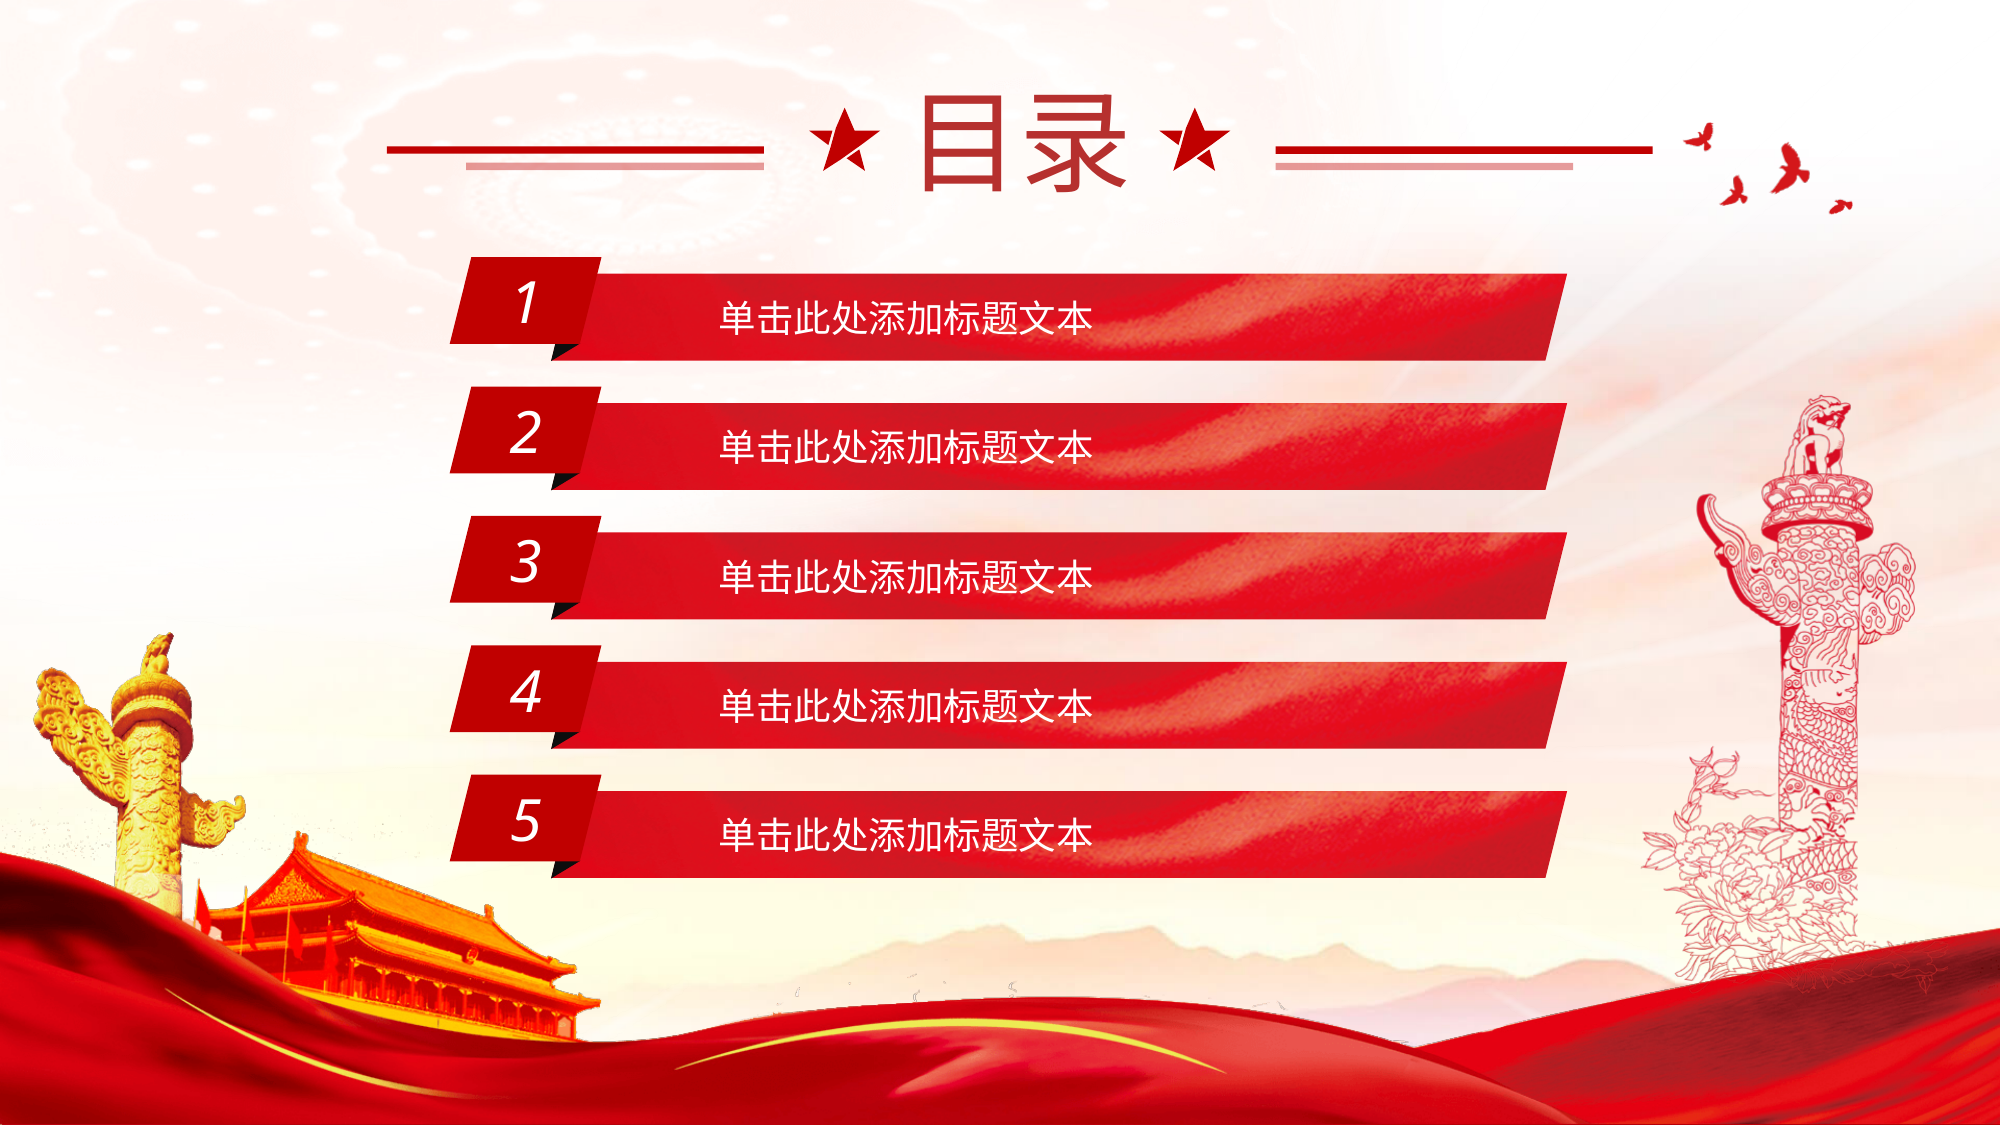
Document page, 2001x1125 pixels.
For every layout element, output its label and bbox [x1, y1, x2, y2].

text_box [449, 386, 1568, 494]
text_box [386, 146, 764, 171]
text_box [1275, 146, 1653, 171]
picture [0, 0, 2000, 1125]
text_box [449, 515, 1568, 624]
text_box [449, 774, 1568, 882]
text_box [449, 257, 1568, 365]
text_box [449, 645, 1568, 753]
